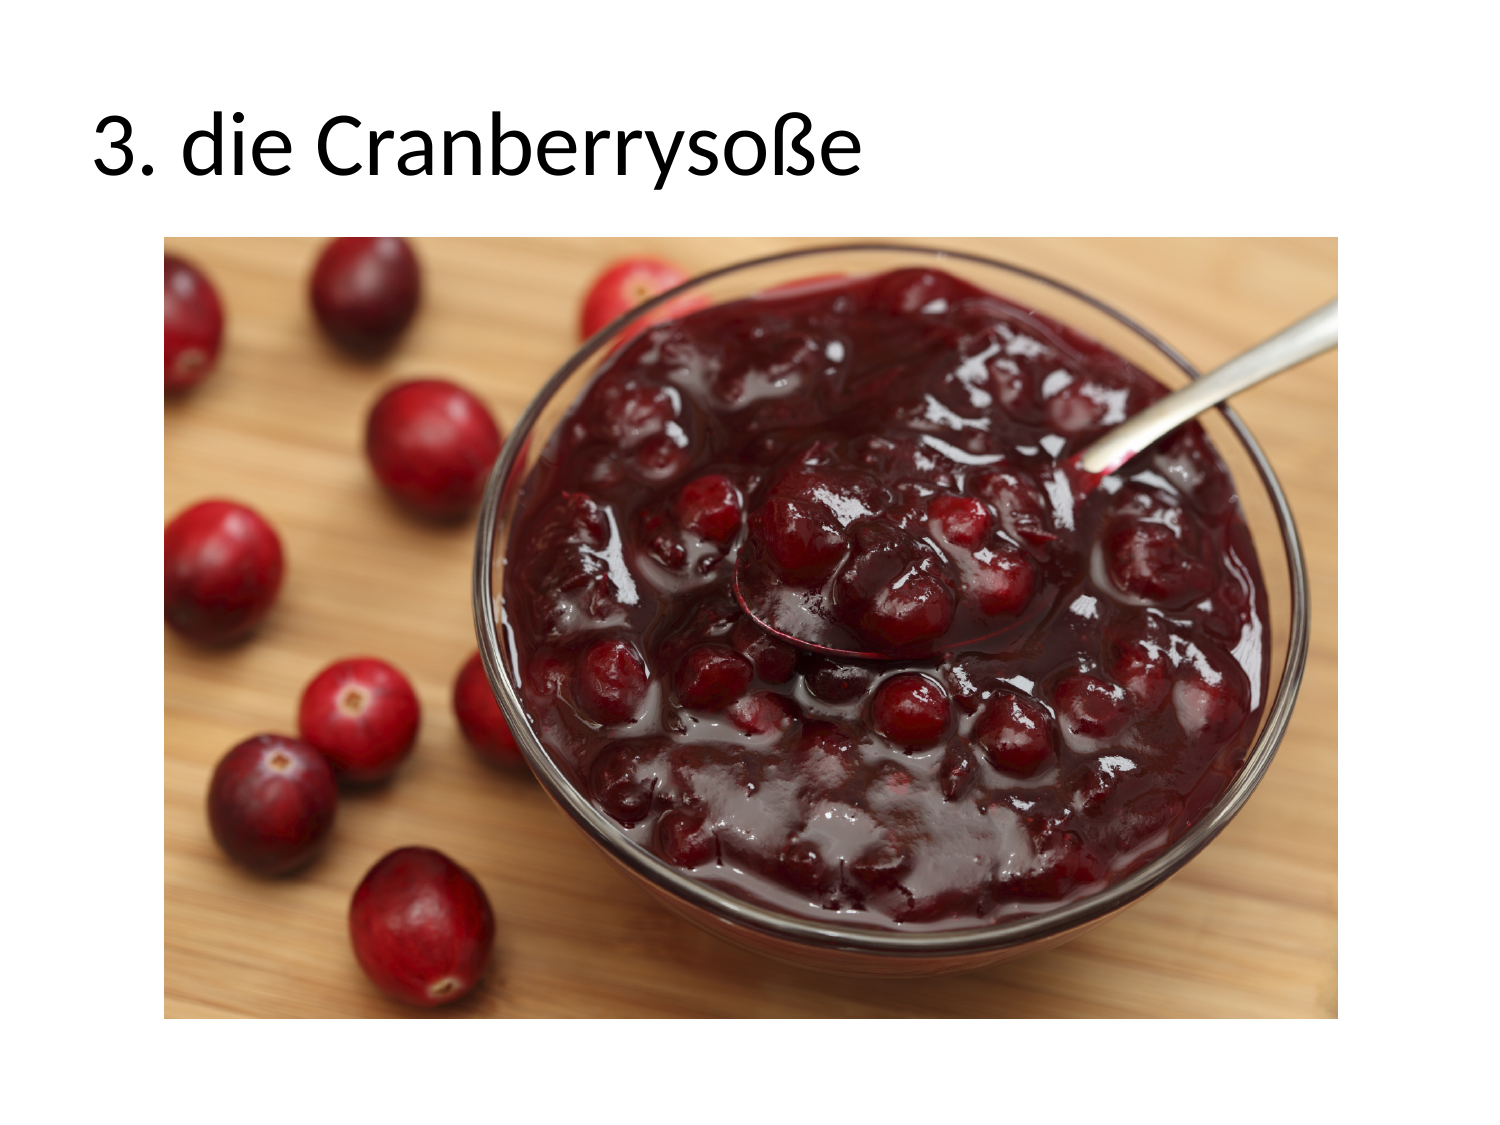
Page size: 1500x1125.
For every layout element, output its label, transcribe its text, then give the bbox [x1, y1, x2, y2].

title 3. die Cranberrysoße [75, 45, 1425, 233]
picture [163, 237, 1338, 1019]
